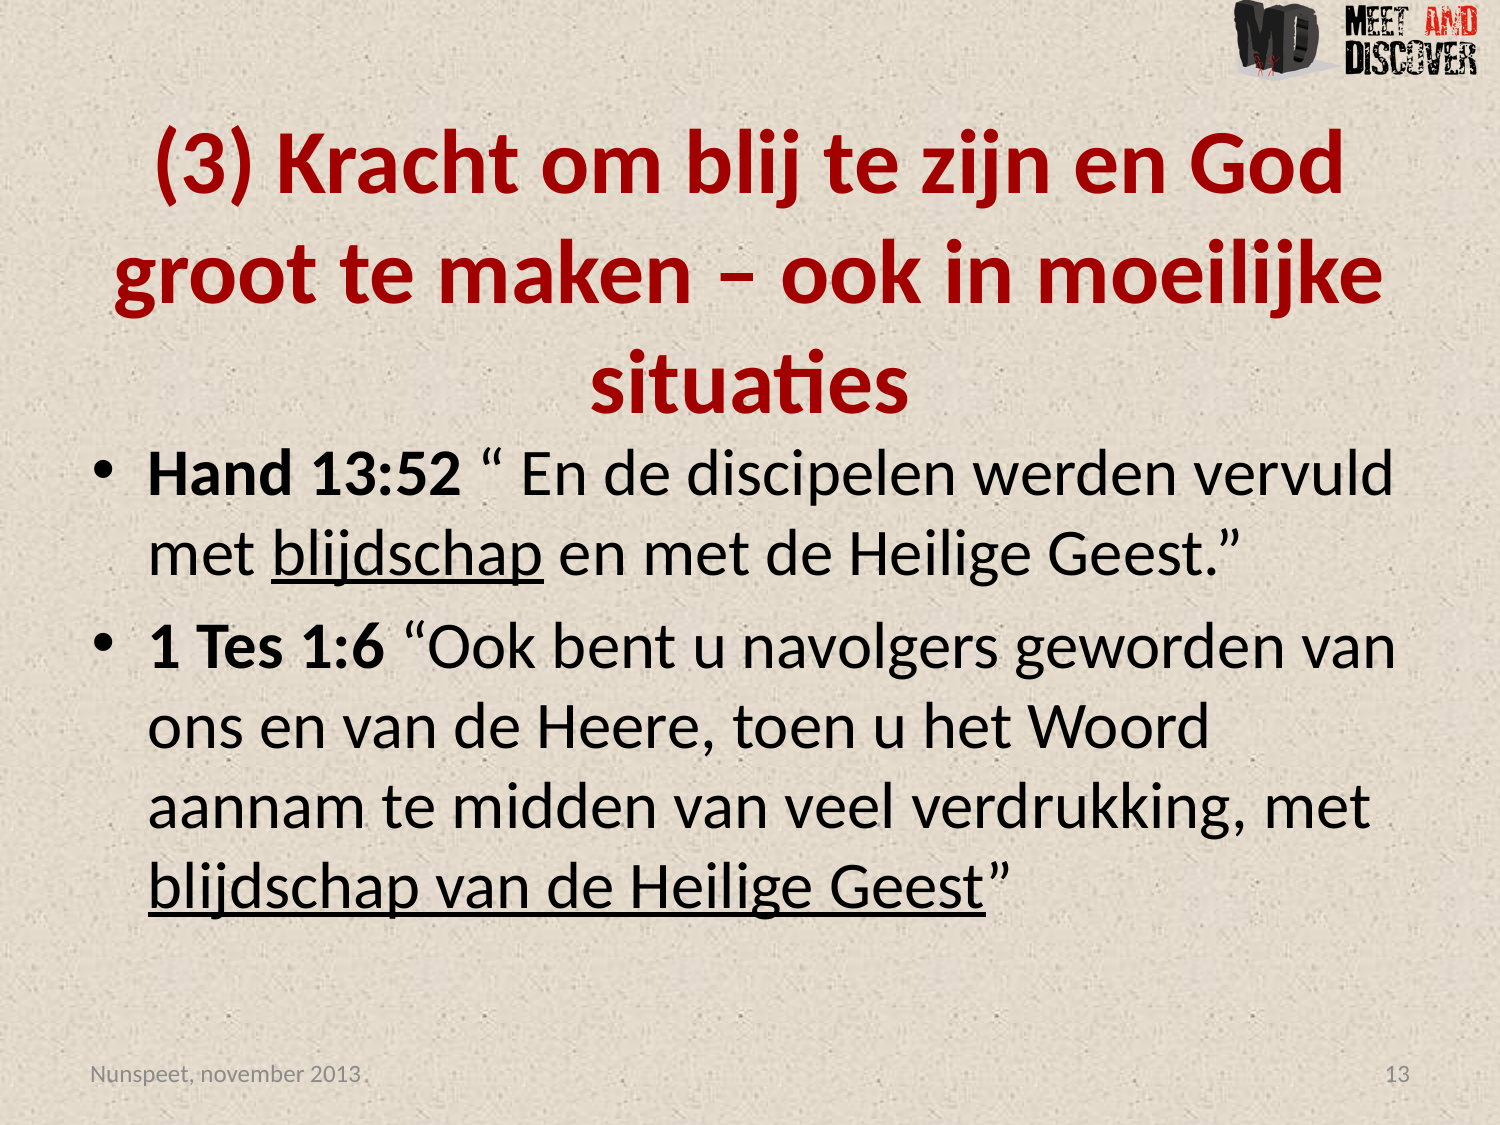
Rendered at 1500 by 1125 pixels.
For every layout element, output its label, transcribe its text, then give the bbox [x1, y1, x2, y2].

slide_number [75, 1042, 425, 1103]
picture [0, 0, 1500, 1125]
slide_number 13 [1074, 1042, 1425, 1103]
list Hand 13:52 “ En de discipelen werden vervuld met blijdschap en met de Heilige Geest.” 1 Tes 1:6 “Ook bent u navolgers geworden van ons en van de Heere, toen u het Woord aannam te midden van veel verdrukking, met blijdschap van de Heilige Geest” [76, 420, 1427, 999]
title (3) Kracht om blij te zijn en God groot te maken – ook in moeilijke situaties [74, 113, 1426, 421]
